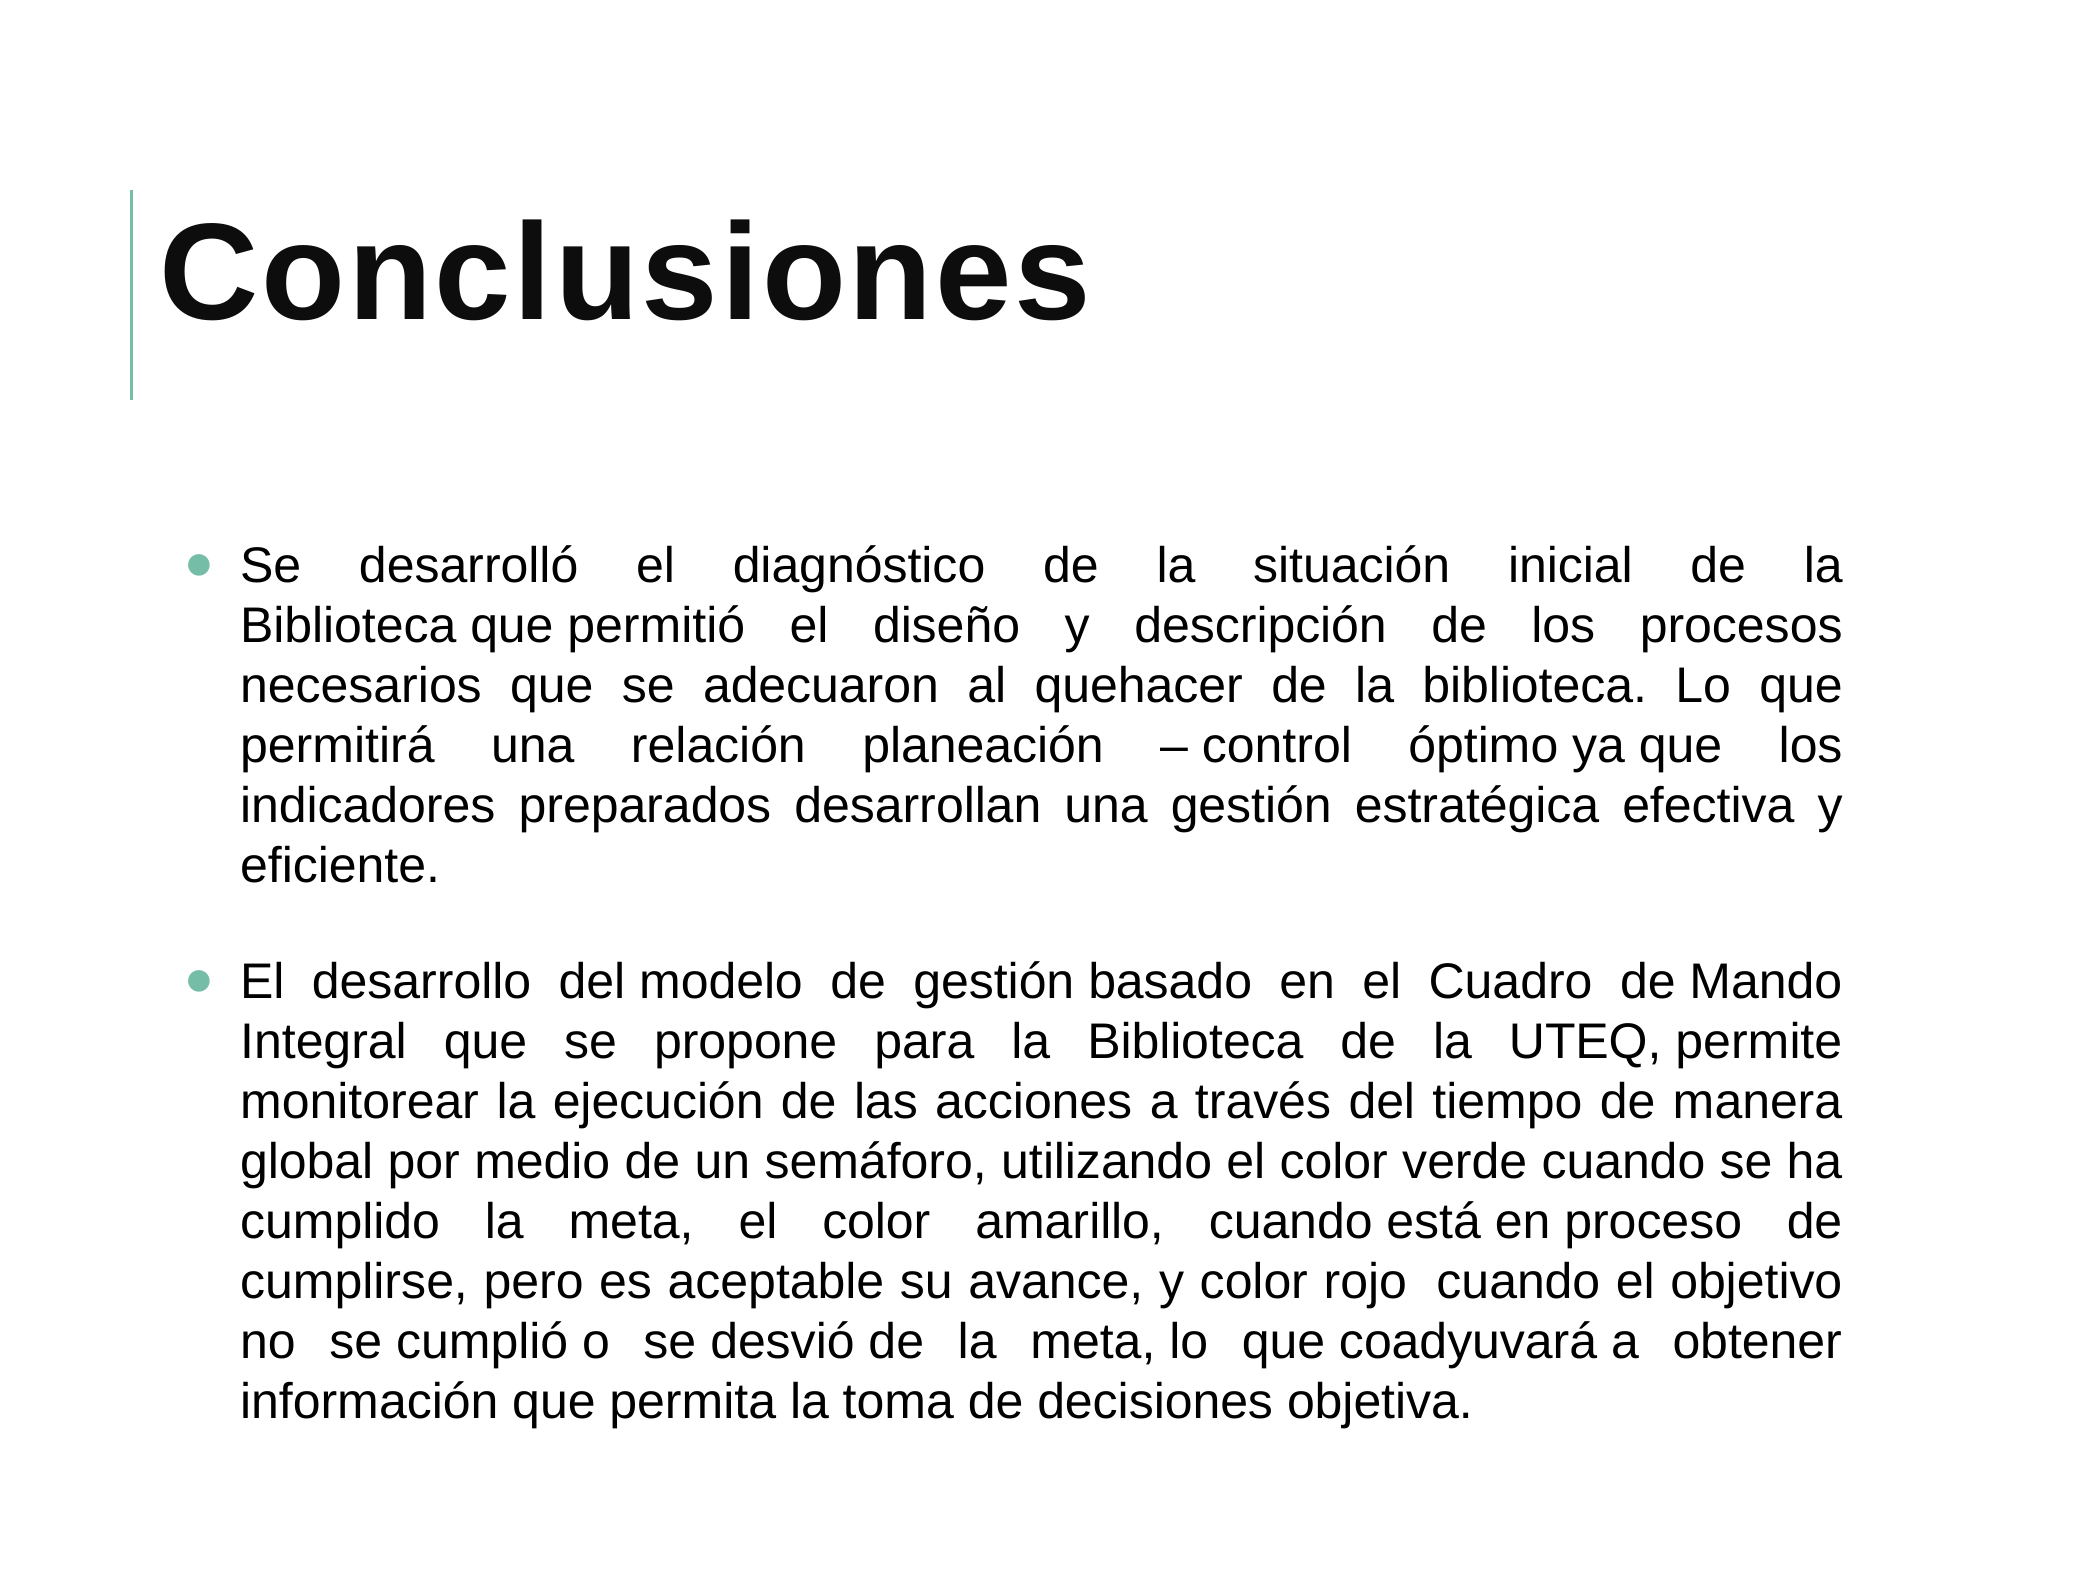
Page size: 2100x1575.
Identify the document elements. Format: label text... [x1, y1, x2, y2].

list Se desarrolló el diagnóstico de la situación inicial de la Biblioteca que permitió el diseño y descripción de los procesos necesarios que se adecuaron al quehacer de la biblioteca. Lo que permitirá una relación planeación – control óptimo ya que los indicadores preparados desarrollan una gestión estratégica efectiva y eficiente. El desarrollo del modelo de gestión basado en el Cuadro de Mando Integral que se propone para la Biblioteca de la UTEQ, permite monitorear la ejecución de las acciones a través del tiempo de manera global por medio de un semáforo, utilizando el color verde cuando se ha cumplido la meta, el color amarillo, cuando está en proceso de cumplirse, pero es aceptable su avance, y color rojo cuando el objetivo no se cumplió o se desvió de la meta, lo que coadyuvará a obtener información que permita la toma de decisiones objetiva. [176, 525, 1851, 1449]
title Conclusiones [144, 180, 1956, 380]
